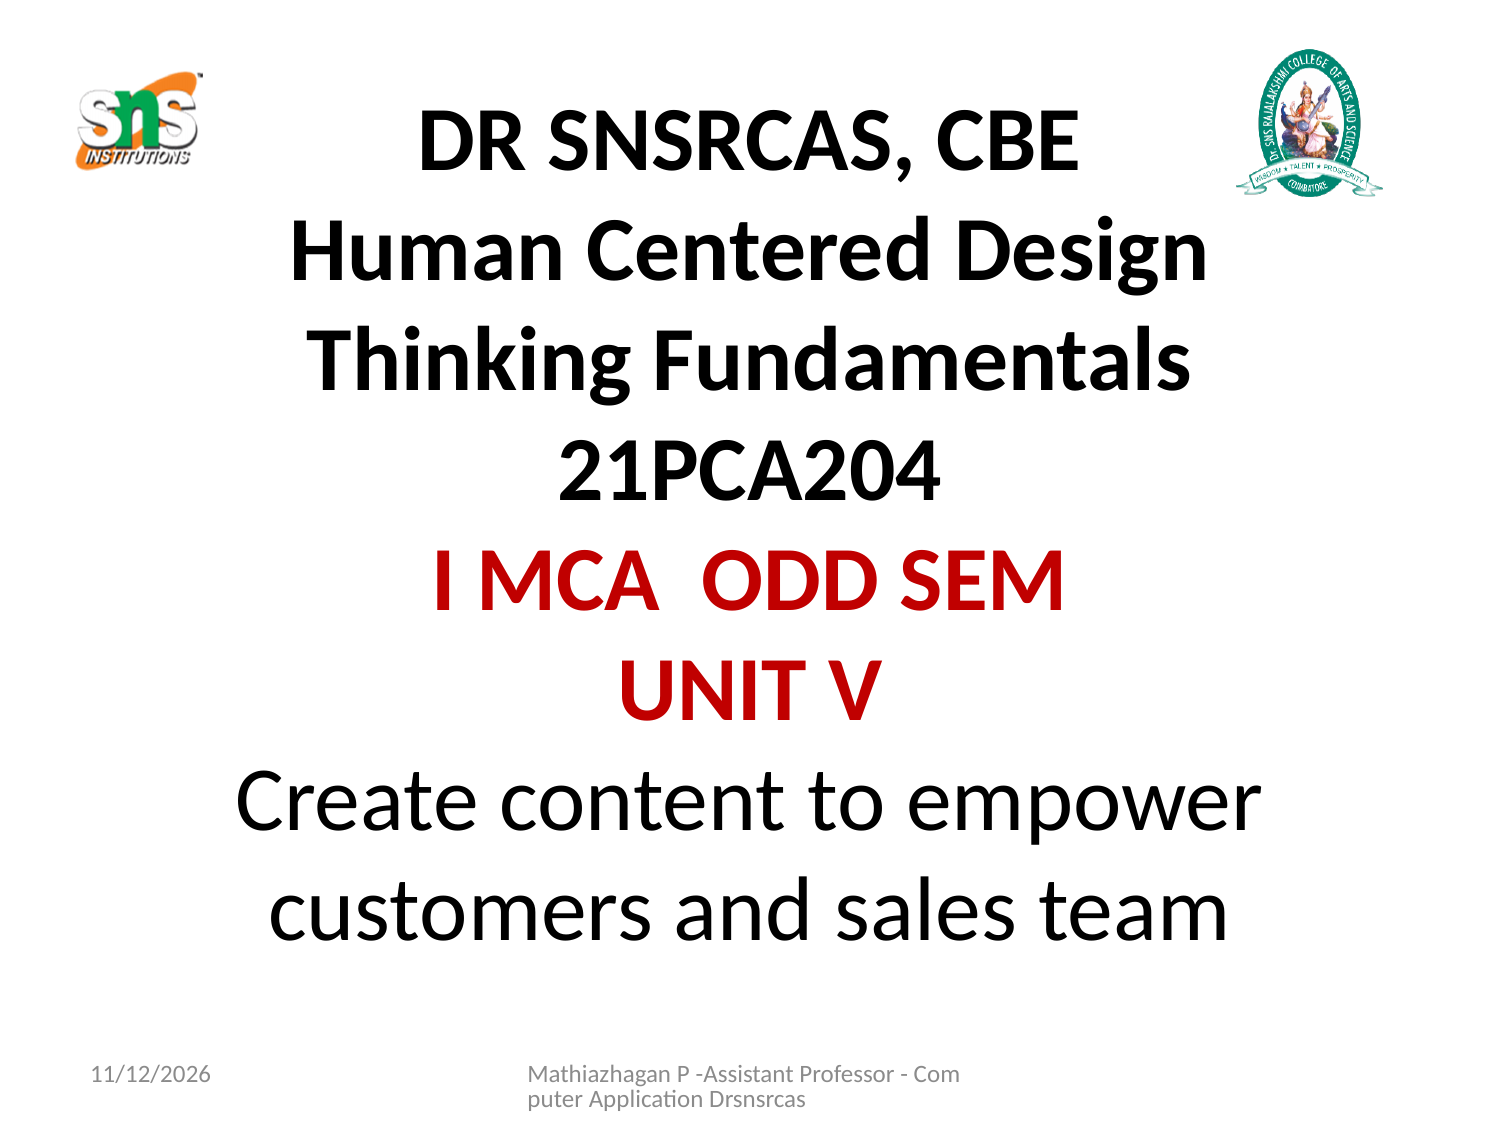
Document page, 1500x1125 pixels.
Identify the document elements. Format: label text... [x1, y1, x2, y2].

title DR SNSRCAS, CBE Human Centered Design Thinking Fundamentals 21PCA204 I MCA ODD SEM UNIT V Create content to empower customers and sales team [112, 50, 1388, 988]
slide_number 26-Nov-23 [75, 1042, 425, 1103]
picture [74, 70, 203, 172]
footer Mathiazhagan P -Assistant Professor - Computer Application Drsnsrcas [512, 1042, 988, 1103]
picture [1235, 49, 1384, 197]
